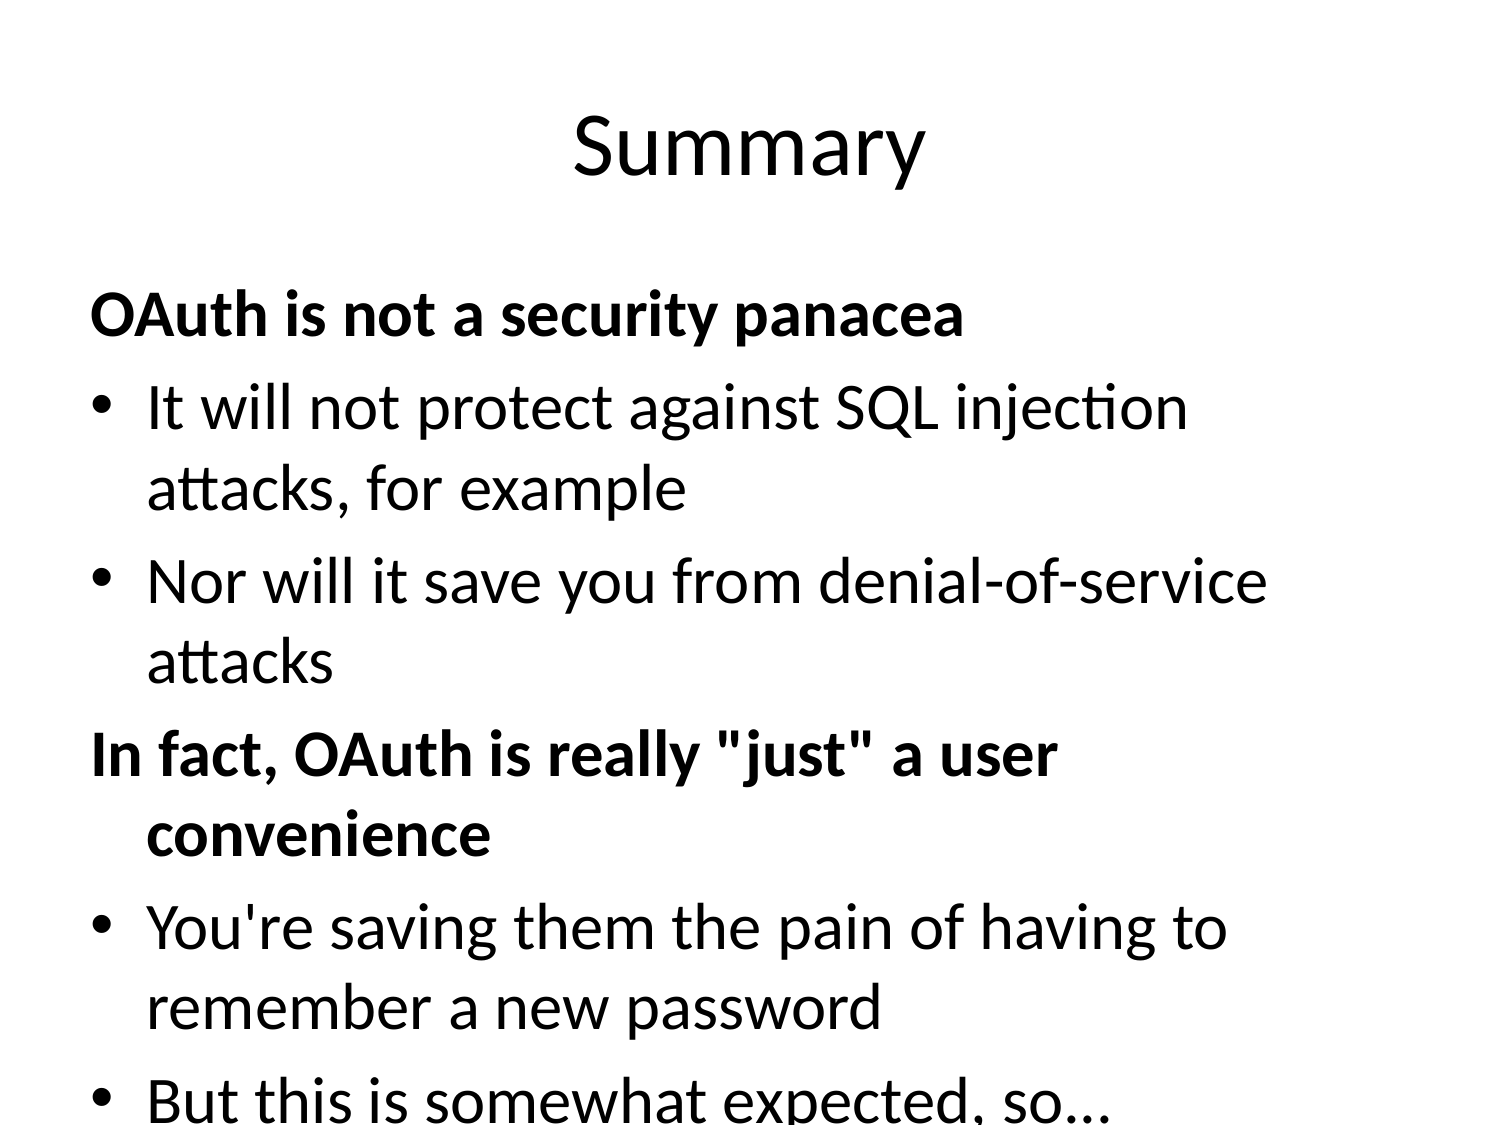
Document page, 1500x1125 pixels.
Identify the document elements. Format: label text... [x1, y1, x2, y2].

title Summary [75, 45, 1425, 233]
list OAuth is not a security panacea It will not protect against SQL injection attacks, for example Nor will it save you from denial-of-service attacks In fact, OAuth is really "just" a user convenience You're saving them the pain of having to remember a new password But this is somewhat expected, so... [75, 262, 1425, 1005]
